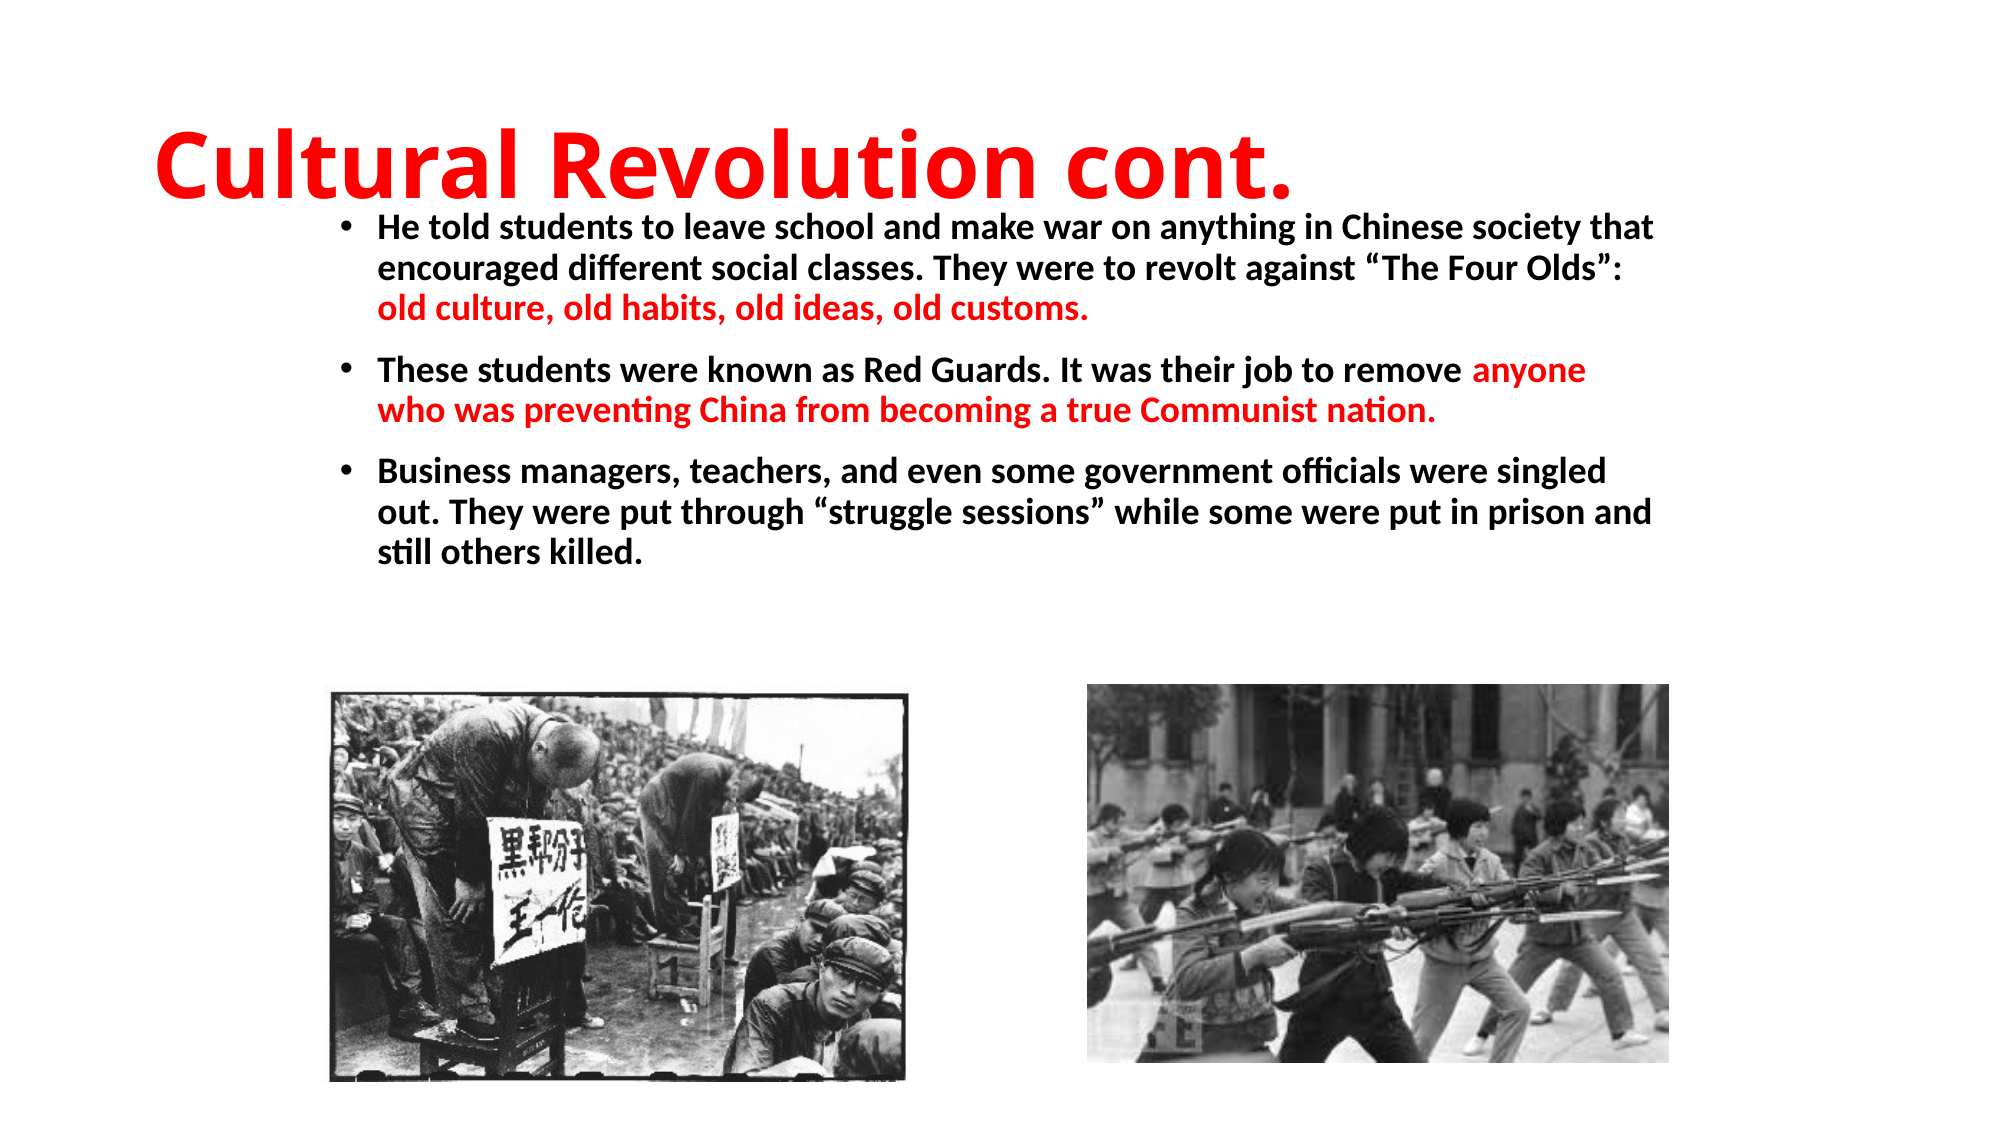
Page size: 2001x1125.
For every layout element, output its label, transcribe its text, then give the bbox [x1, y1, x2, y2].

list He told students to leave school and make war on anything in Chinese society that encouraged different social classes. They were to revolt against “The Four Olds”: old culture, old habits, old ideas, old customs. These students were known as Red Guards. It was their job to remove anyone who was preventing China from becoming a true Communist nation. Business managers, teachers, and even some government officials were singled out. They were put through “struggle sessions” while some were put in prison and still others killed. [324, 200, 1675, 613]
picture [1087, 684, 1669, 1063]
picture [324, 685, 913, 1082]
title Cultural Revolution cont. [137, 59, 1863, 278]
